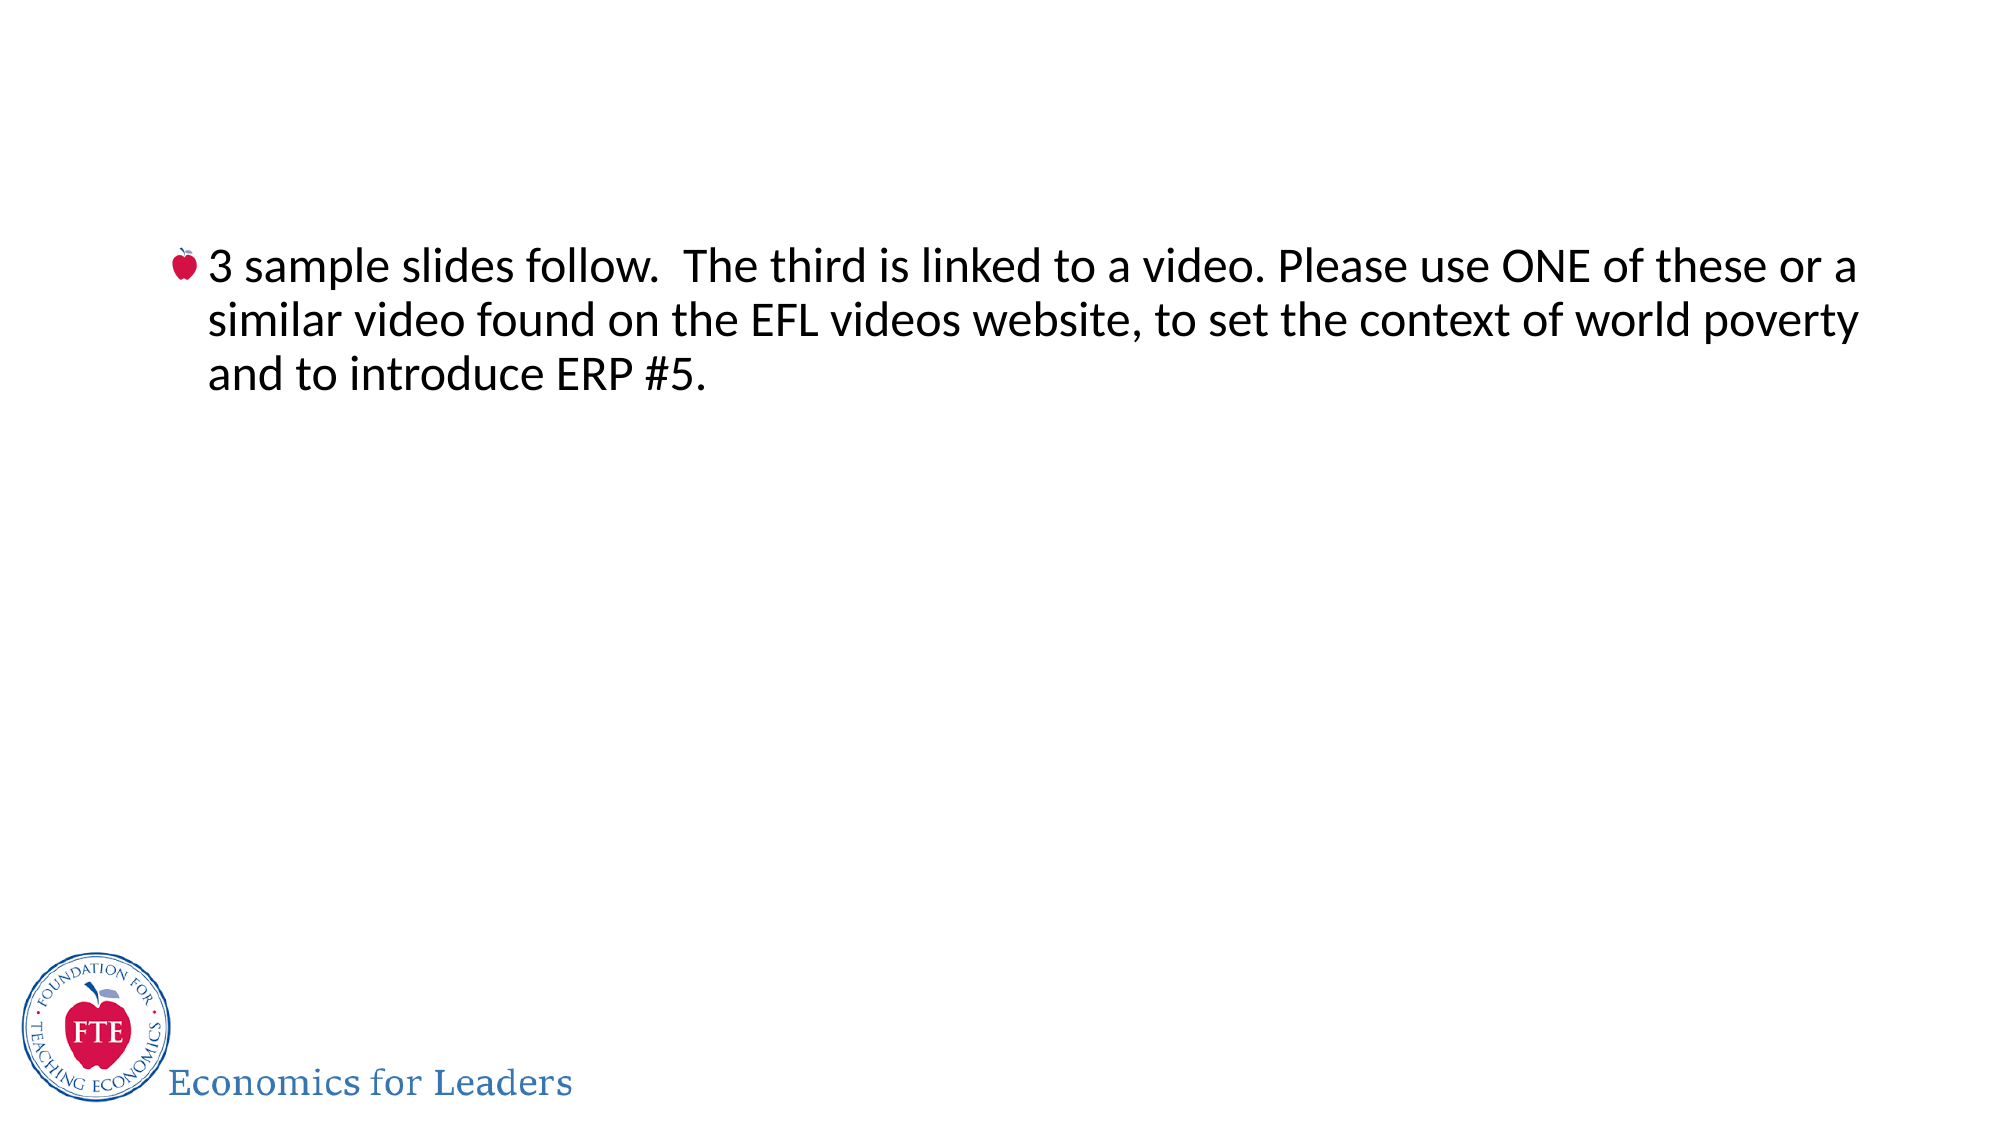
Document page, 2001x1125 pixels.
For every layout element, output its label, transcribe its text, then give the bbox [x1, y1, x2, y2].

list 3 sample slides follow. The third is linked to a video. Please use ONE of these or a similar video found on the EFL videos website, to set the context of world poverty and to introduce ERP #5. [155, 232, 1881, 918]
picture [15, 946, 579, 1105]
picture [170, 246, 198, 282]
